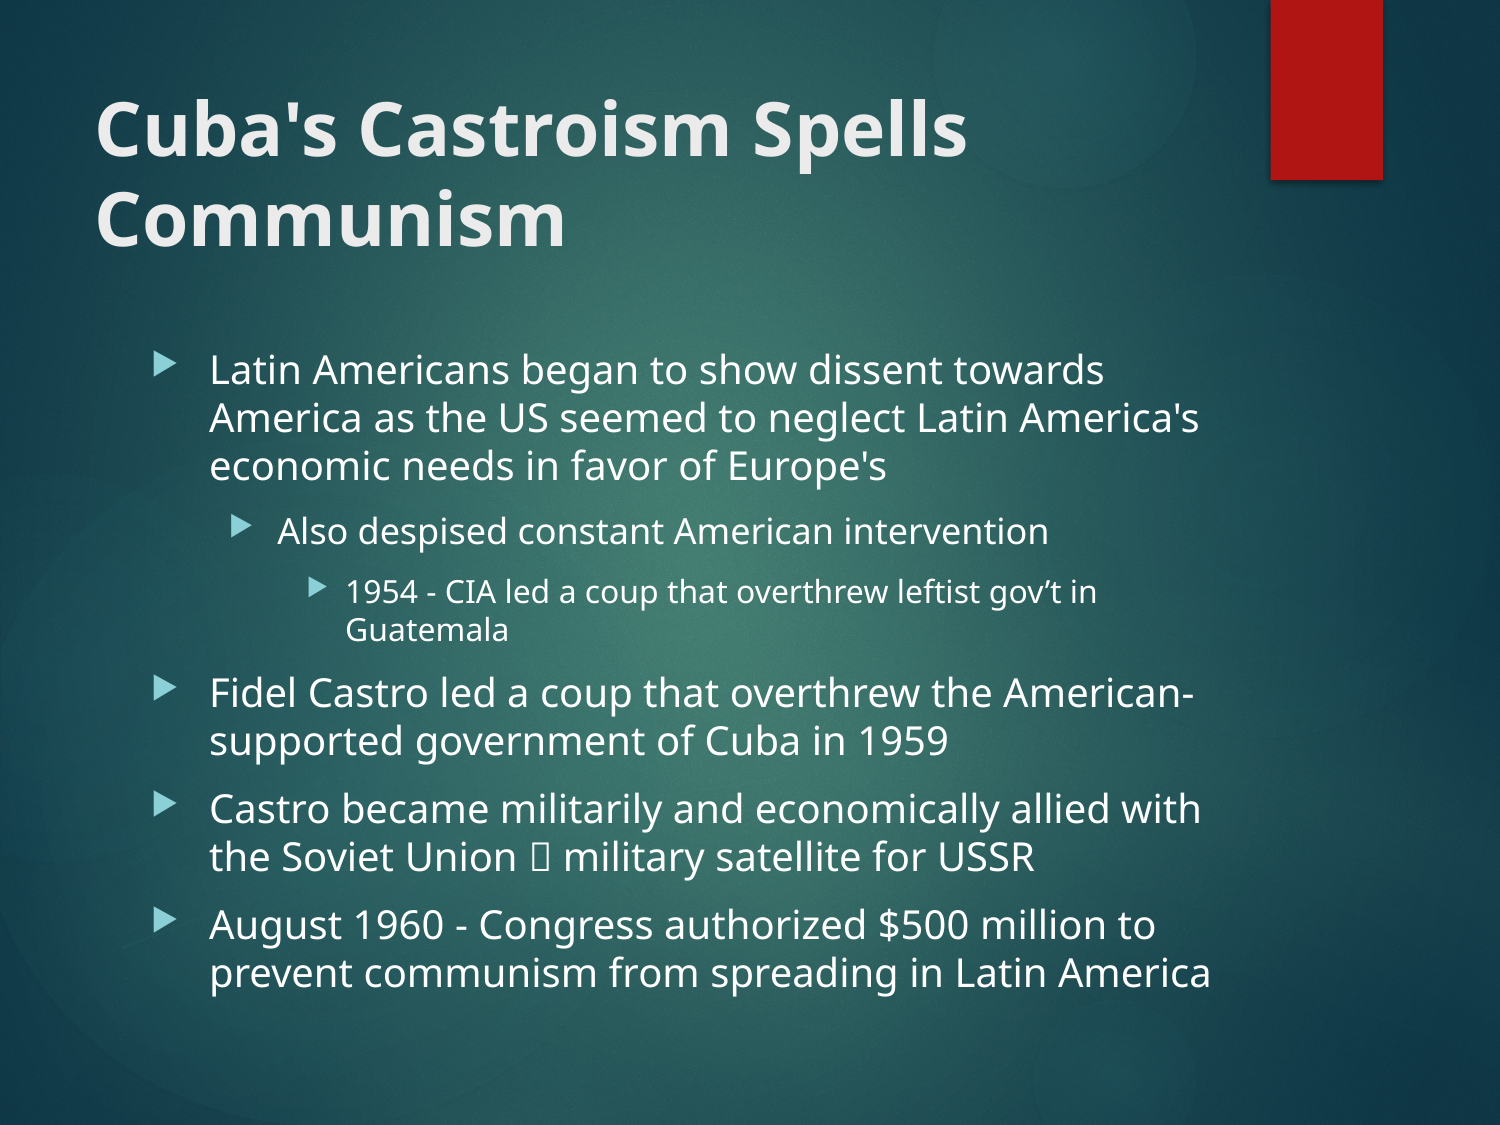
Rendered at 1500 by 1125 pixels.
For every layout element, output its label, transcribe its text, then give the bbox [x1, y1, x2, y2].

list Latin Americans began to show dissent towards America as the US seemed to neglect Latin America's economic needs in favor of Europe's Also despised constant American intervention 1954 - CIA led a coup that overthrew leftist gov’t in Guatemala Fidel Castro led a coup that overthrew the American-supported government of Cuba in 1959 Castro became militarily and economically allied with the Soviet Union  military satellite for USSR August 1960 - Congress authorized $500 million to prevent communism from spreading in Latin America [135, 336, 1237, 1025]
title Cuba's Castroism Spells Communism [79, 74, 1237, 304]
